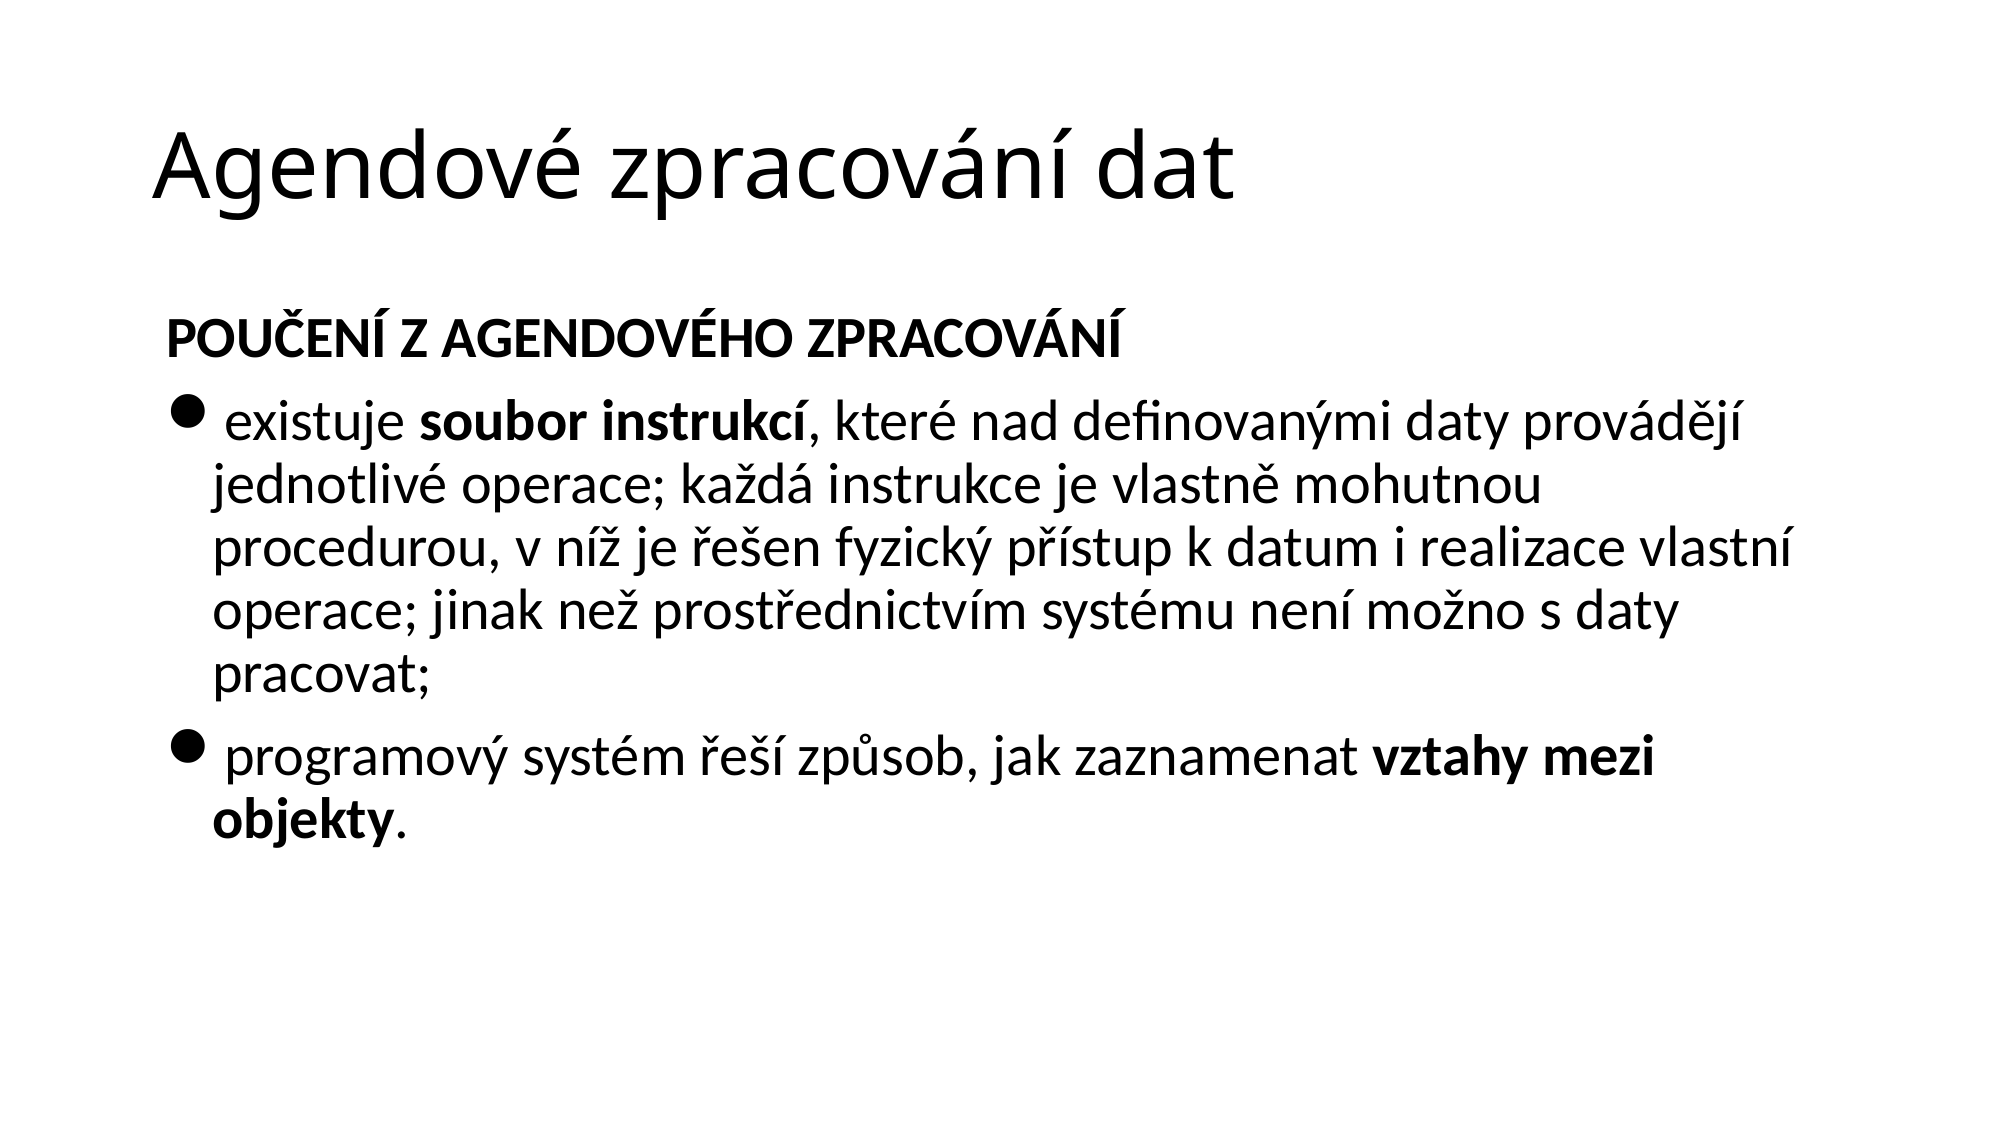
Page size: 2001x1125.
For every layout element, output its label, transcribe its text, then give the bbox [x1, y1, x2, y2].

title Agendové zpracování dat [137, 59, 1863, 278]
list POUČENÍ Z AGENDOVÉHO ZPRACOVÁNÍ existuje soubor instrukcí, které nad definovanými daty provádějí jednotlivé operace; každá instrukce je vlastně mohutnou procedurou, v níž je řešen fyzický přístup k datum i realizace vlastní operace; jinak než prostřednictvím systému není možno s daty pracovat; programový systém řeší způsob, jak zaznamenat vztahy mezi objekty. [137, 299, 1863, 1014]
